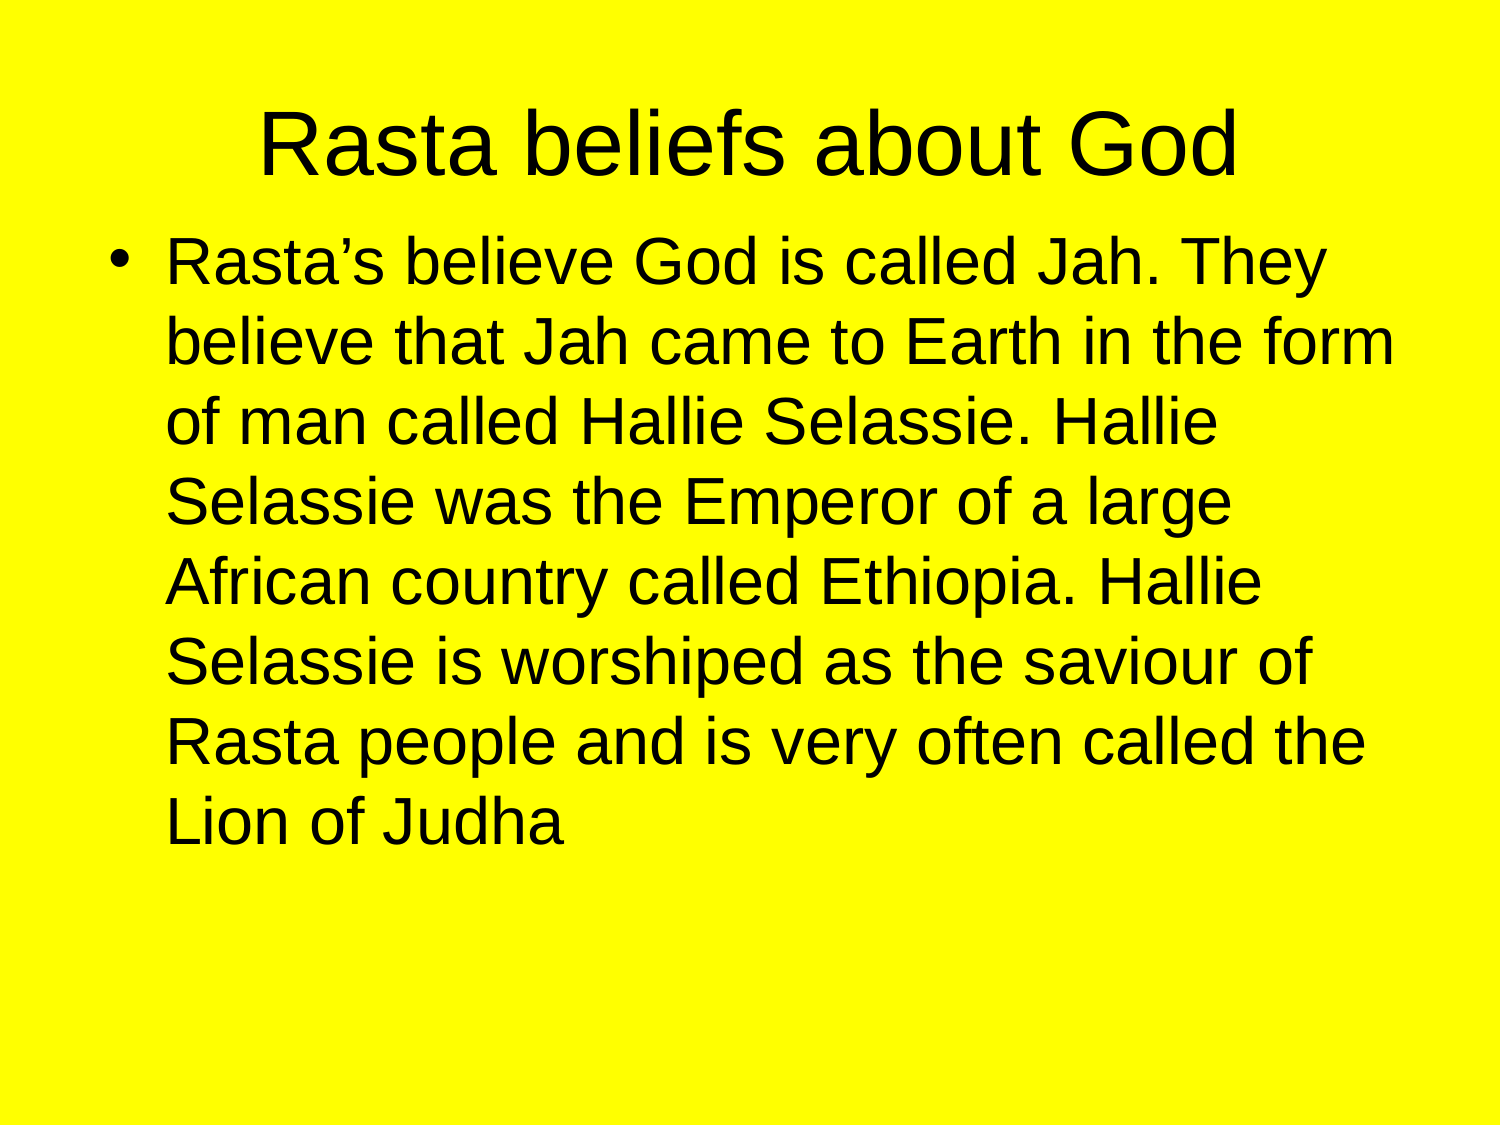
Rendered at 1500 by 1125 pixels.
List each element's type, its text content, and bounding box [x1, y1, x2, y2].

list Rasta’s believe God is called Jah. They believe that Jah came to Earth in the form of man called Hallie Selassie. Hallie Selassie was the Emperor of a large African country called Ethiopia. Hallie Selassie is worshiped as the saviour of Rasta people and is very often called the Lion of Judha [75, 210, 1425, 953]
title Rasta beliefs about God [75, 45, 1425, 210]
